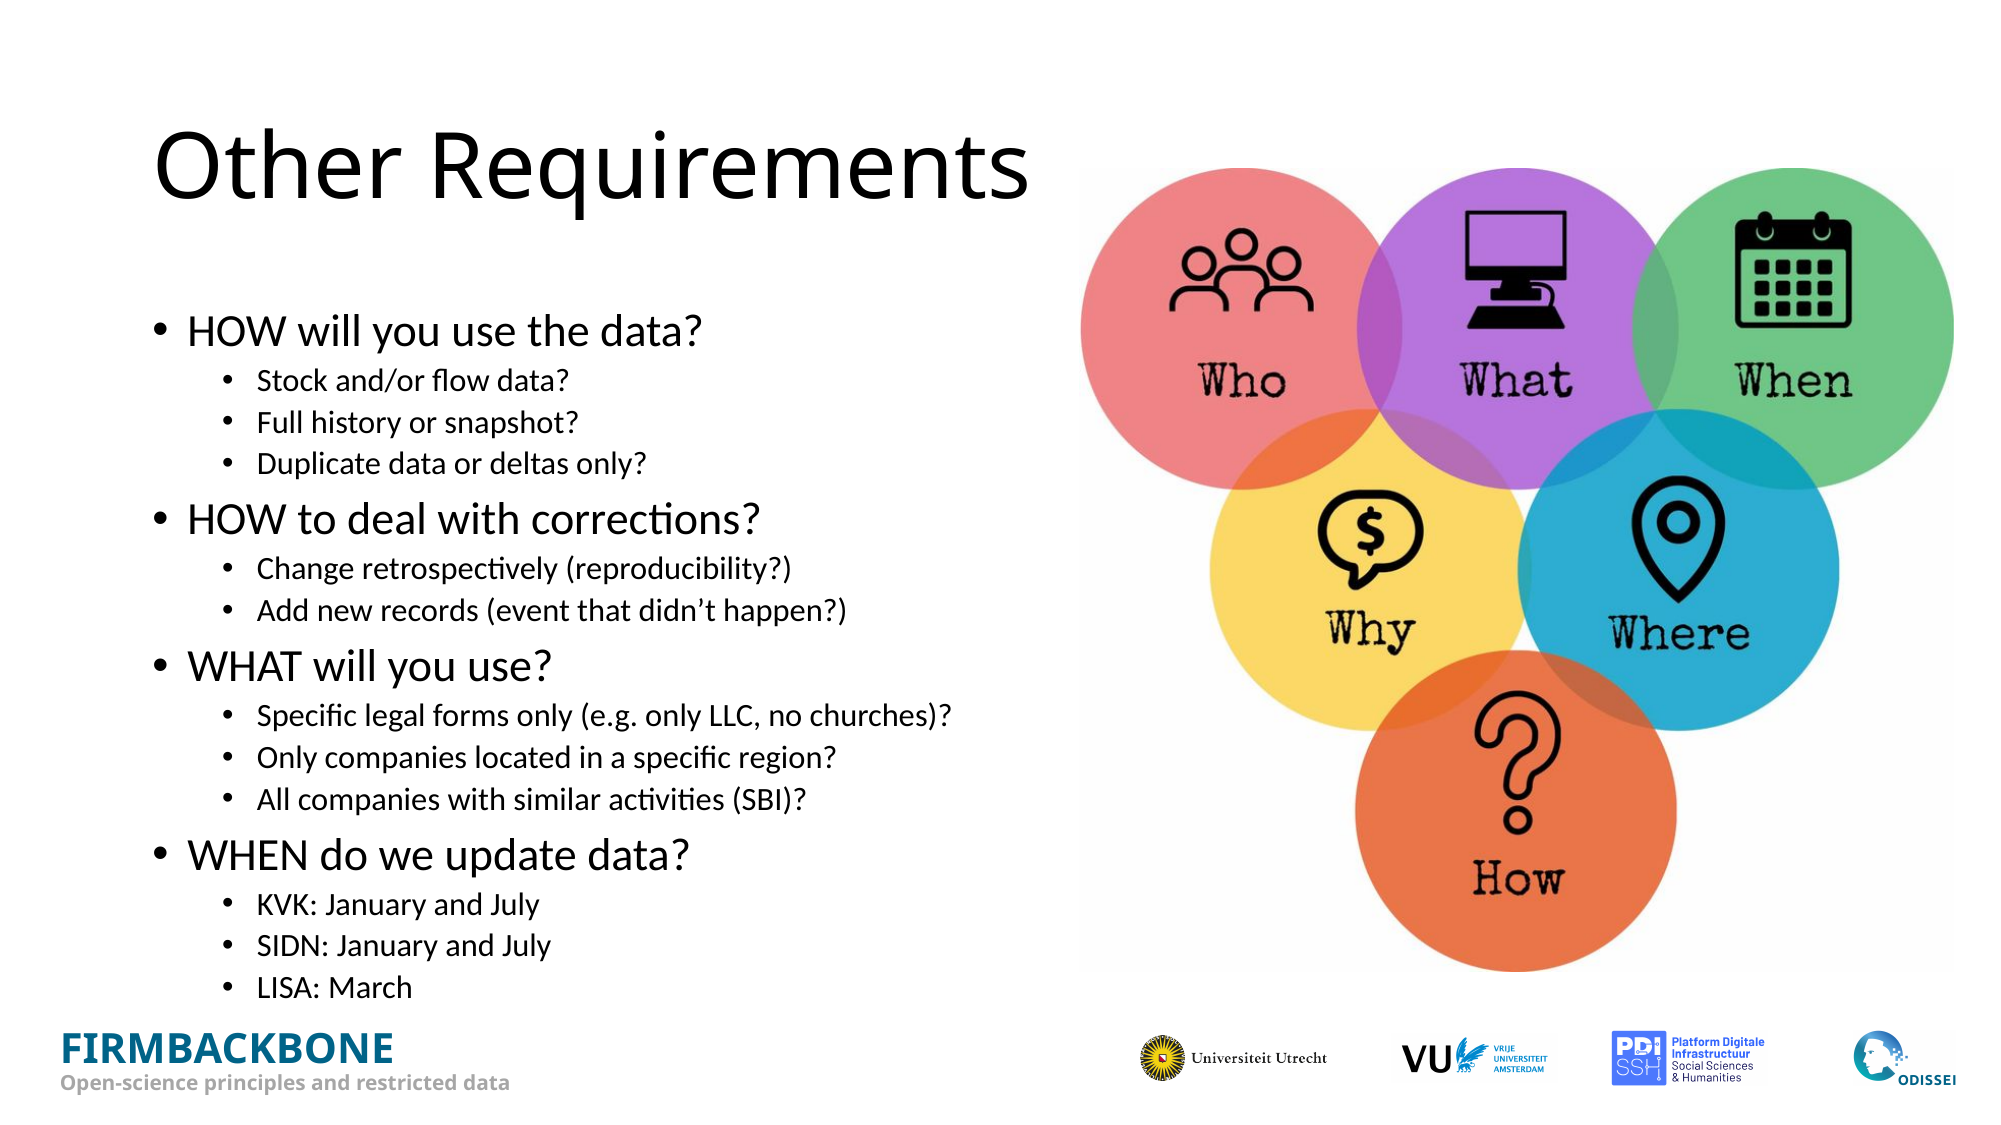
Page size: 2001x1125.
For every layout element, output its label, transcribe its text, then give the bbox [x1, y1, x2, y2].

picture [1391, 1033, 1558, 1083]
picture [1079, 168, 1954, 972]
picture [1611, 1030, 1768, 1086]
picture [1853, 1030, 1956, 1086]
title Other Requirements [137, 59, 1863, 278]
list HOW will you use the data? Stock and/or flow data? Full history or snapshot? Duplicate data or deltas only? HOW to deal with corrections? Change retrospectively (reproducibility?) Add new records (event that didn’t happen?) WHAT will you use? Specific legal forms only (e.g. only LLC, no churches)? Only companies located in a specific region? All companies with similar activities (SBI)? WHEN do we update data? KVK: January and July SIDN: January and July LISA: March [137, 299, 1863, 1014]
picture [1140, 1035, 1327, 1081]
